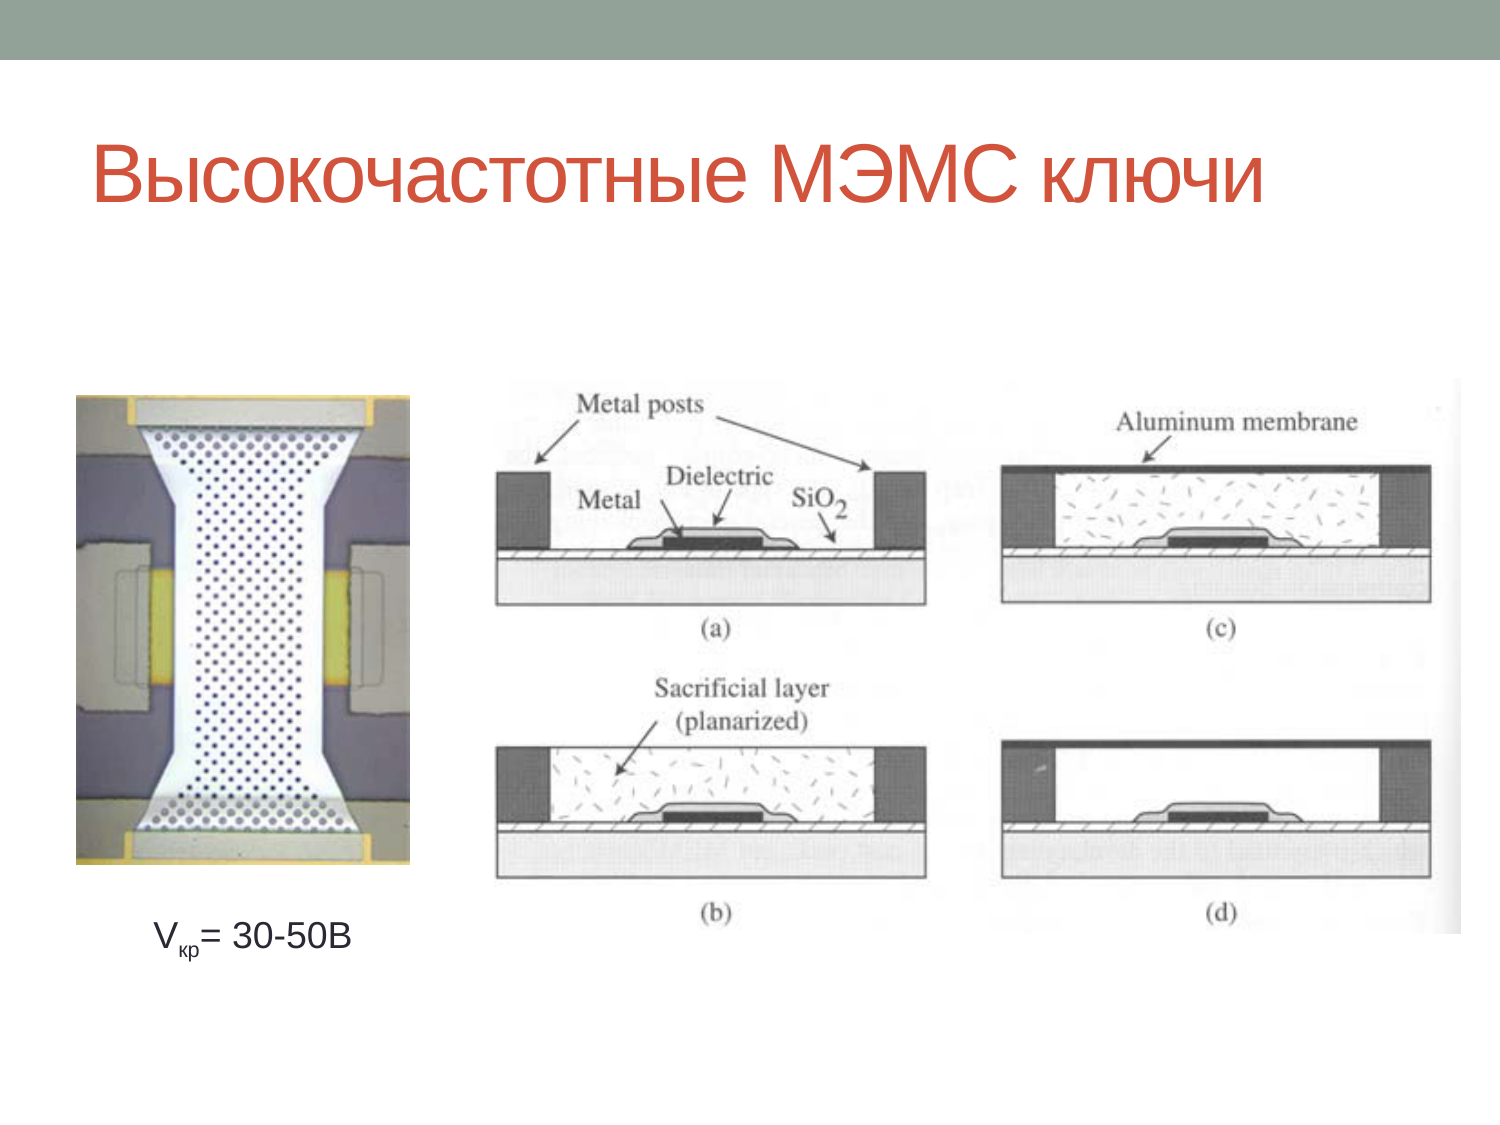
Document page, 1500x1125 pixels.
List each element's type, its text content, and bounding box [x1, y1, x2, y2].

text_box Vкр= 30-50В [138, 903, 368, 970]
picture [466, 378, 1461, 935]
title Высокочастотные МЭМС ключи [75, 87, 1425, 250]
picture [76, 395, 410, 865]
